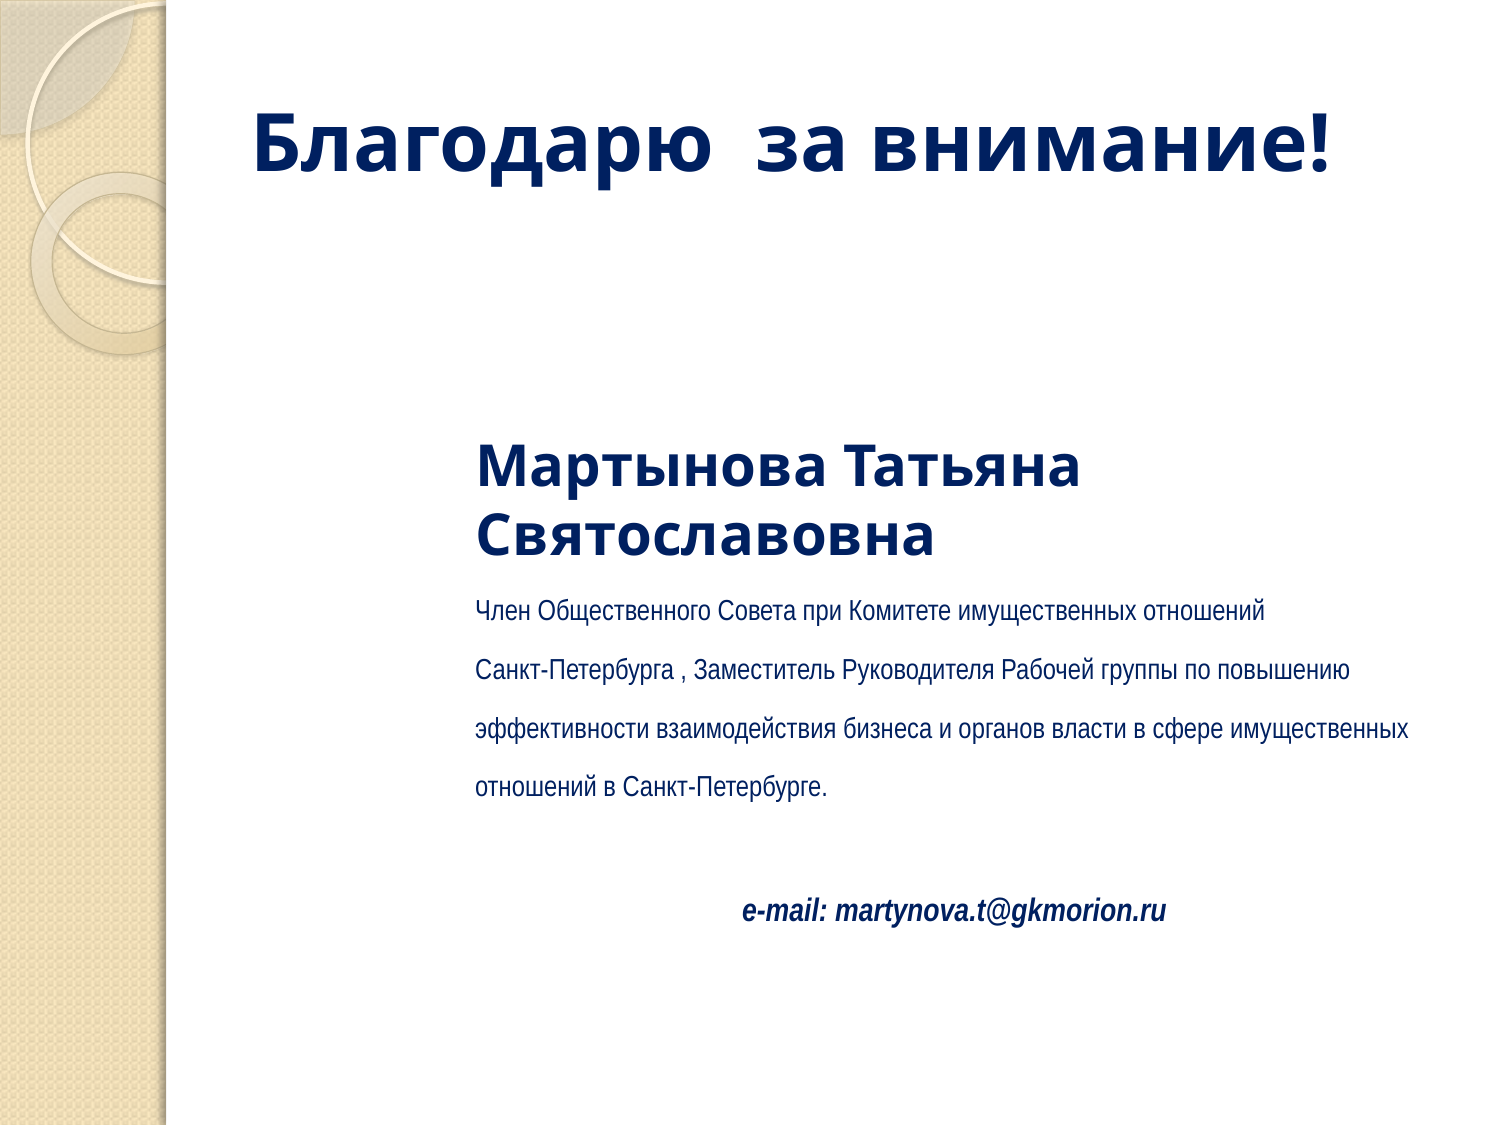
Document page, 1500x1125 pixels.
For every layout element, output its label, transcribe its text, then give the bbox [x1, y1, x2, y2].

list Мартынова Татьяна Святославовна Член Общественного Совета при Комитете имущественных отношений Санкт-Петербурга , Заместитель Руководителя Рабочей группы по повышению эффективности взаимодействия бизнеса и органов власти в сфере имущественных отношений в Санкт-Петербурге. e-mail: martynova.t@gkmorion.ru [442, 420, 1449, 941]
title Благодарю за внимание! [235, 45, 1466, 233]
